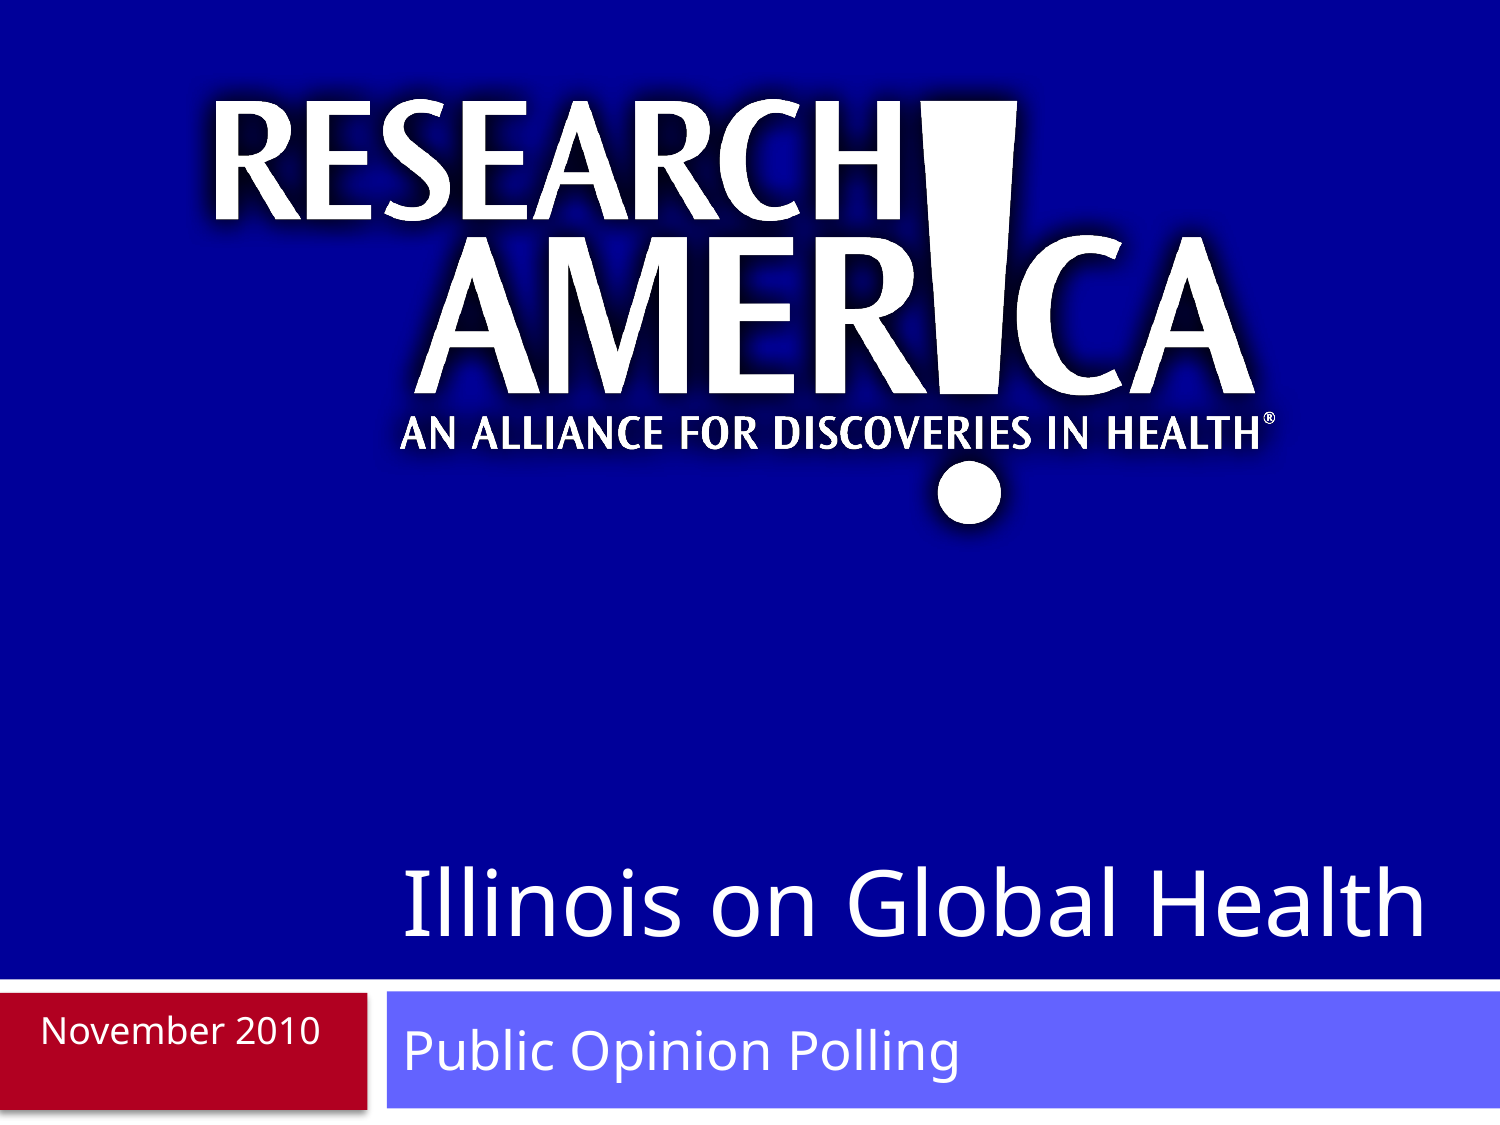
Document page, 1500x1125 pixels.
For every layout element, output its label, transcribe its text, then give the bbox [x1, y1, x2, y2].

picture [216, 99, 1275, 524]
title Illinois on Global Health [387, 662, 1451, 963]
subtitle Public Opinion Polling [387, 992, 1488, 1106]
list November 2010 [24, 999, 338, 1088]
